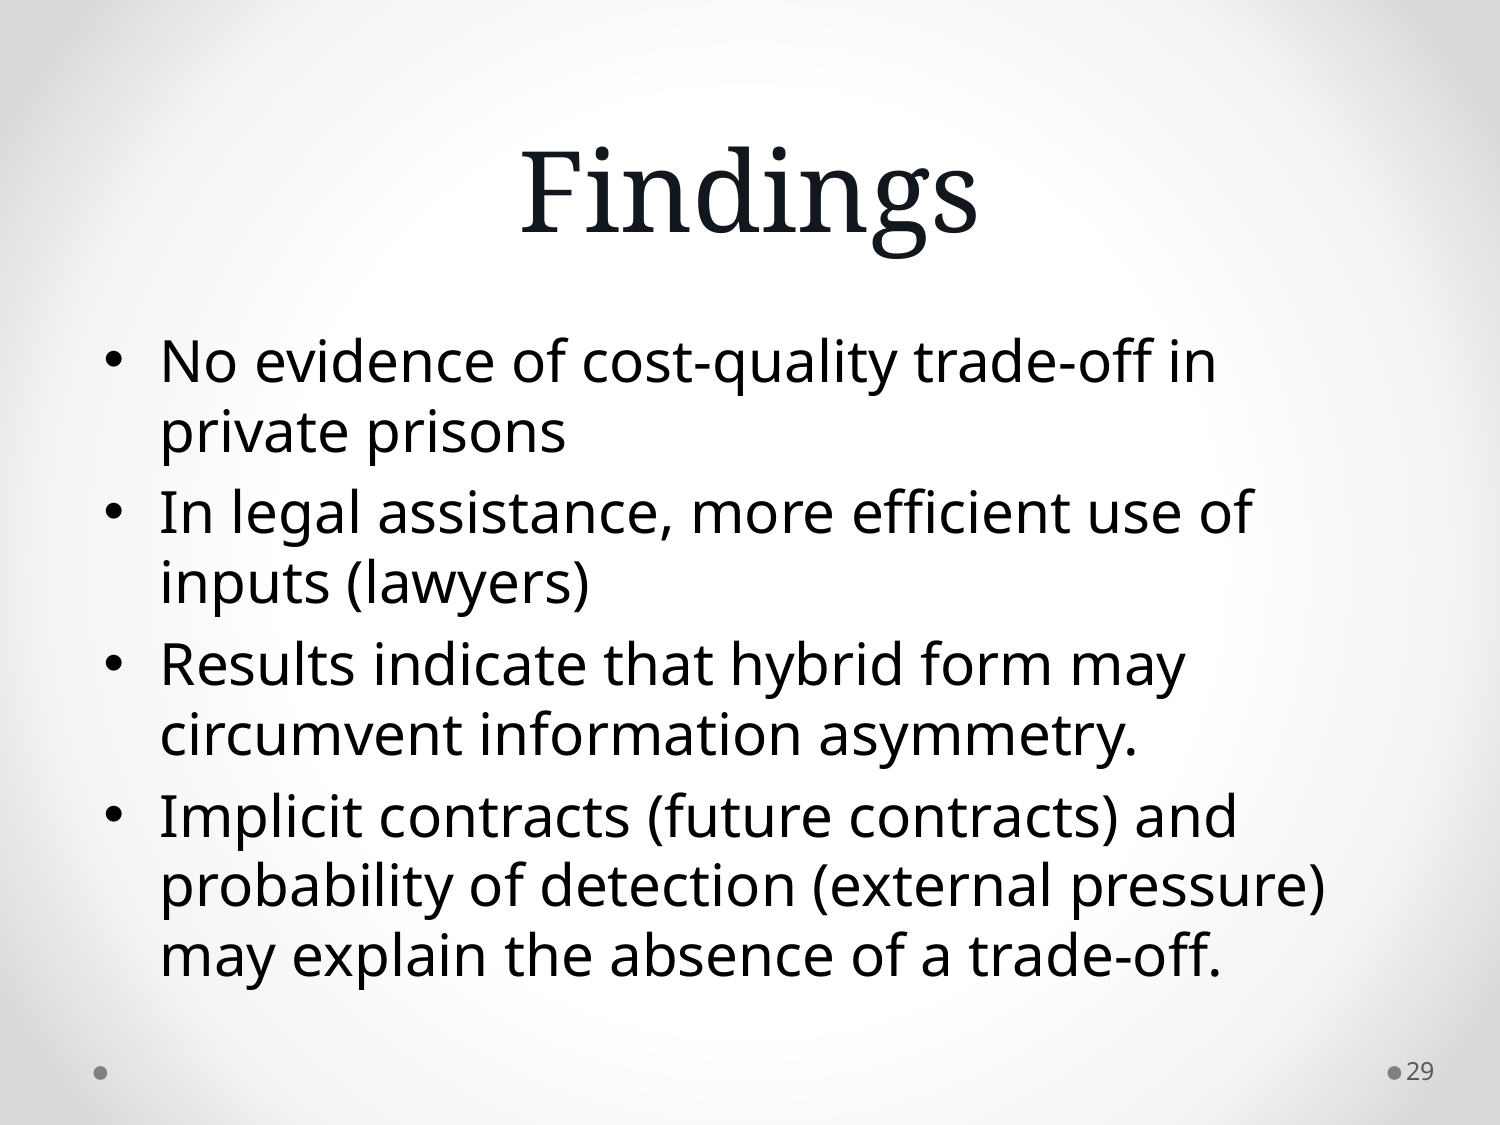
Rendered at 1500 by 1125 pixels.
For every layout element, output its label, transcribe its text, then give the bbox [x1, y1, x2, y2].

list No evidence of cost-quality trade-off in private prisons In legal assistance, more efficient use of inputs (lawyers) Results indicate that hybrid form may circumvent information asymmetry. Implicit contracts (future contracts) and probability of detection (external pressure) may explain the absence of a trade-off. [88, 316, 1439, 1059]
title Findings [75, 0, 1425, 263]
picture [0, 0, 1500, 1125]
slide_number 29 [1401, 1042, 1494, 1103]
